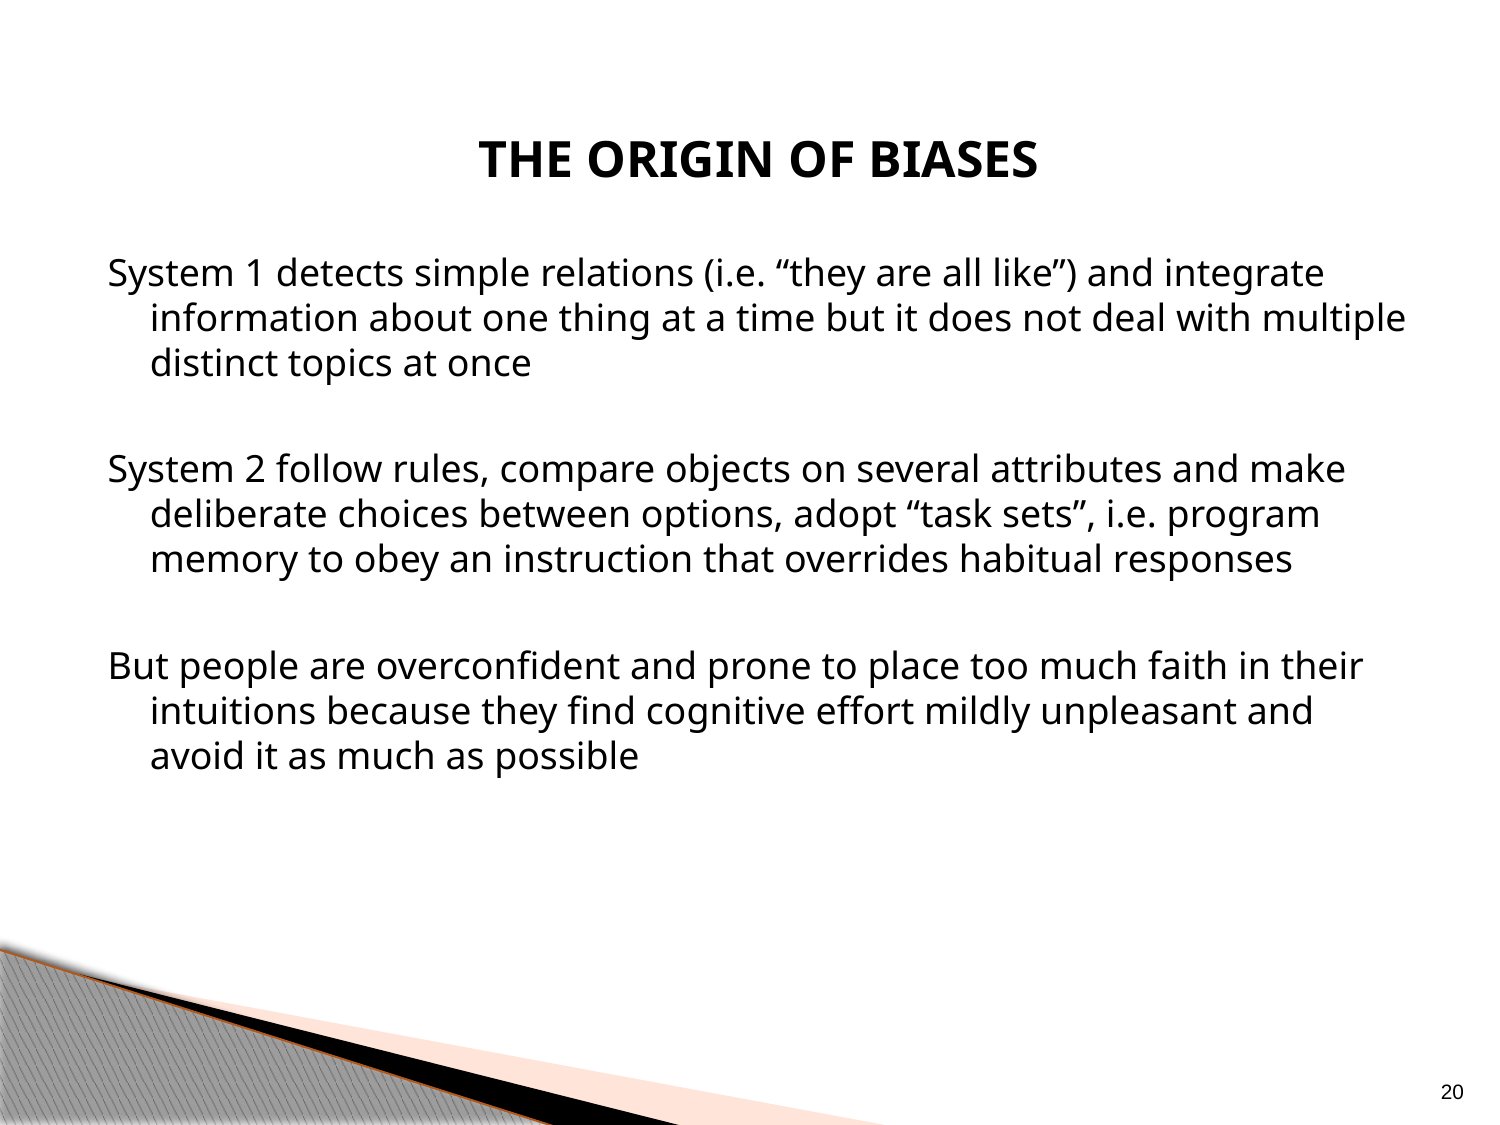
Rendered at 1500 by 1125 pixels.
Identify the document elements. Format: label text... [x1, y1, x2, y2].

list THE ORIGIN OF BIASES System 1 detects simple relations (i.e. “they are all like”) and integrate information about one thing at a time but it does not deal with multiple distinct topics at once System 2 follow rules, compare objects on several attributes and make deliberate choices between options, adopt “task sets”, i.e. program memory to obey an instruction that overrides habitual responses But people are overconfident and prone to place too much faith in their intuitions because they find cognitive effort mildly unpleasant and avoid it as much as possible [75, 66, 1425, 986]
slide_number 20 [1418, 1051, 1479, 1112]
